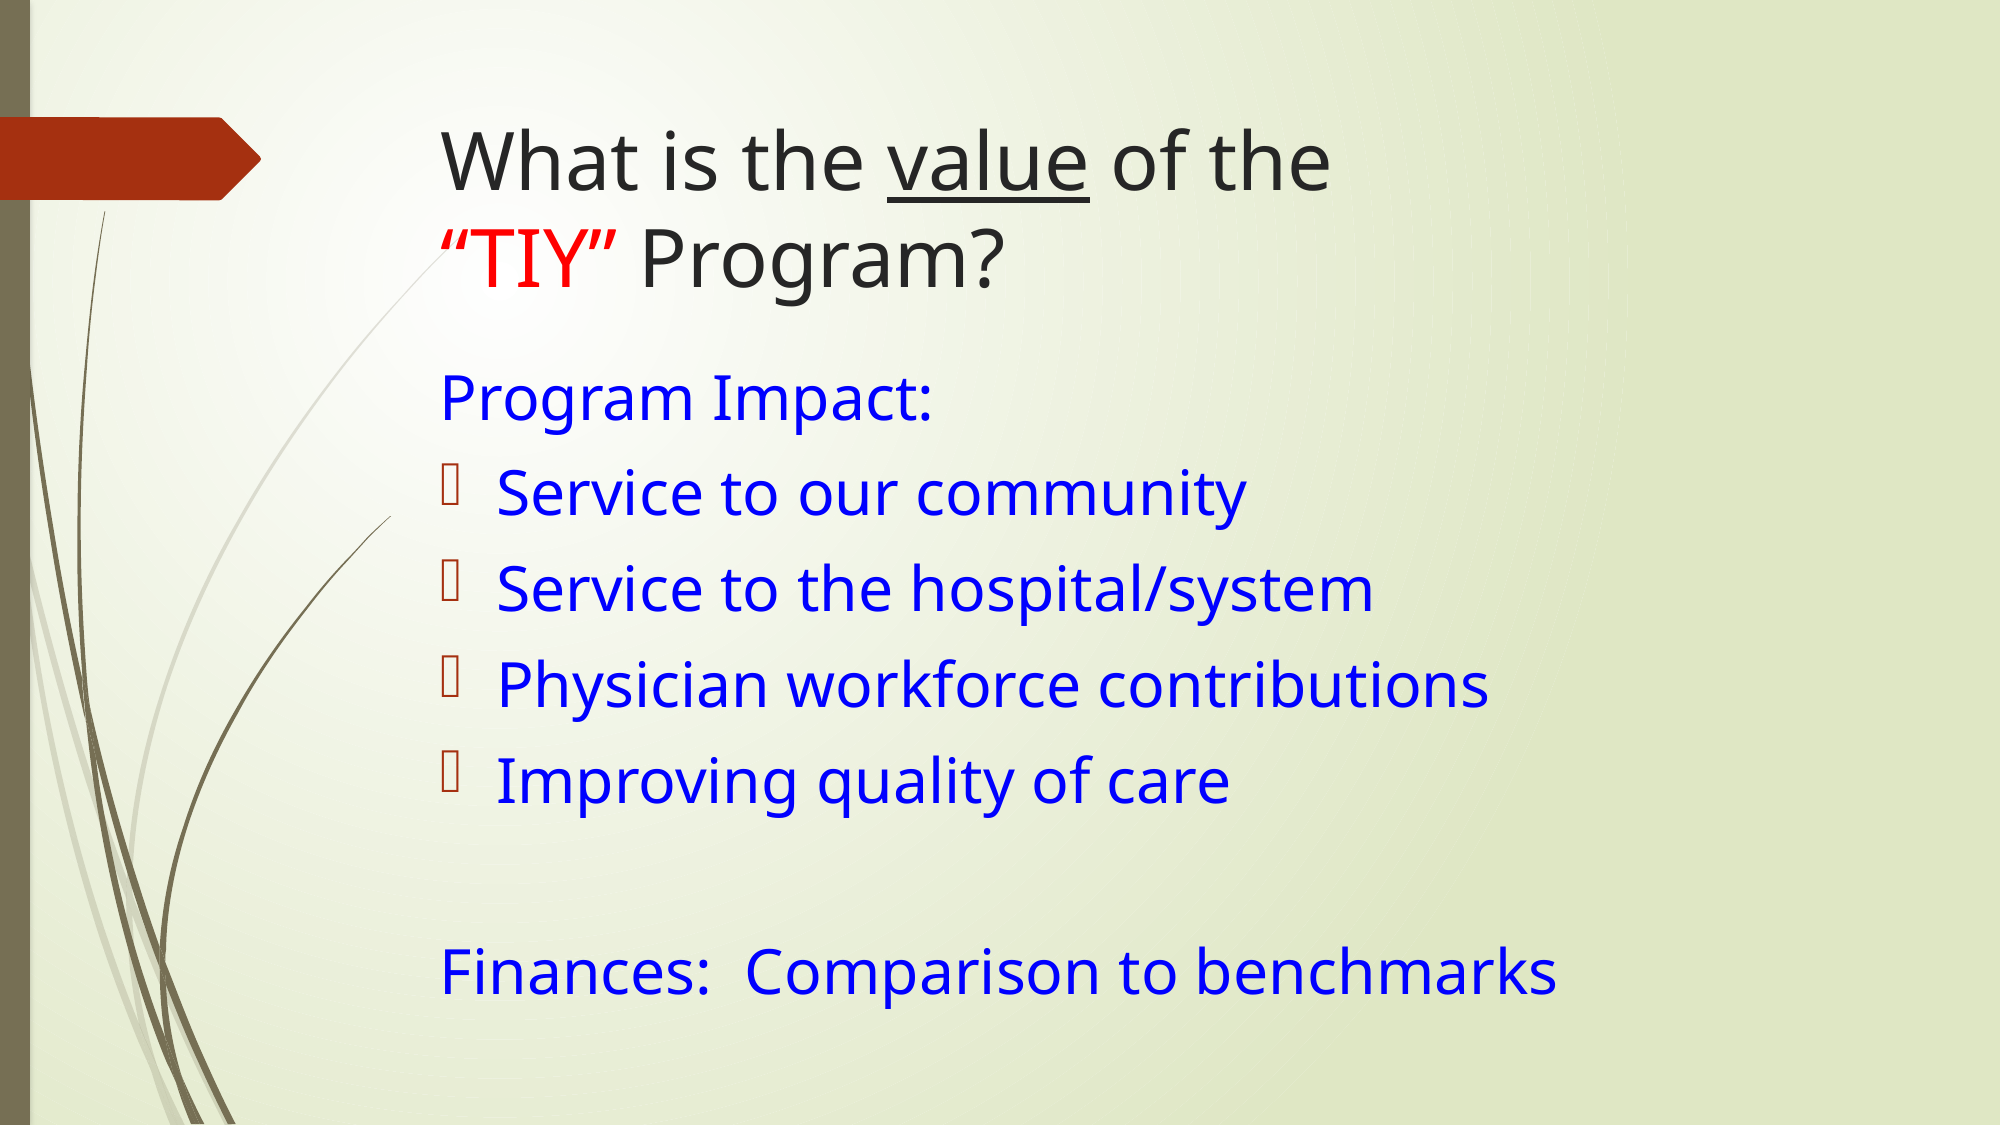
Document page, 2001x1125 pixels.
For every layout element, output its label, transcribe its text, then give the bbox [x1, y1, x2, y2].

list Program Impact: Service to our community Service to the hospital/system Physician workforce contributions Improving quality of care Finances: Comparison to benchmarks [424, 350, 1888, 1031]
title What is the value of the “TIY” Program? [425, 102, 1888, 313]
